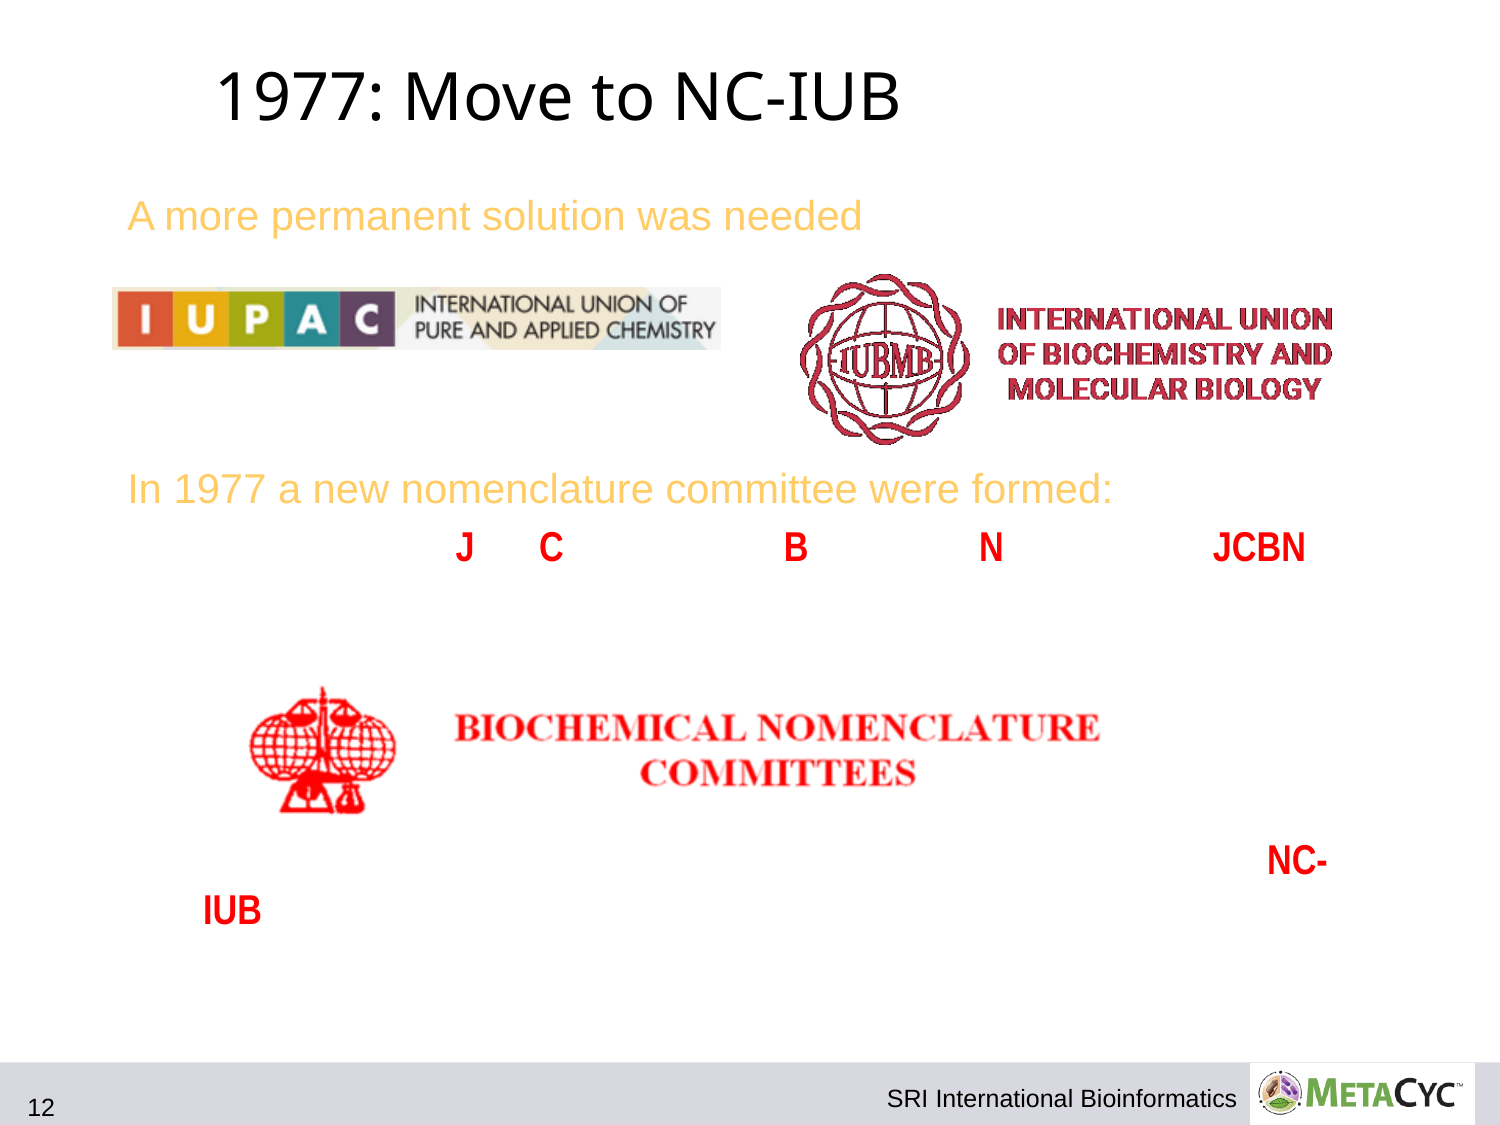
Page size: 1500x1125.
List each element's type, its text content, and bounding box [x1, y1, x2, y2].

picture [112, 287, 721, 351]
list A more permanent solution was needed In 1977 a new nomenclature committee were formed: The IUPAC-IUB Joint Commission on Biochemical Nomenclature (JCBN) A subcommittee of JCBN, the new “Nomenclature Committee of IUB” (NC-IUB), assumed responsibility for the EC list [112, 187, 1363, 1050]
title 1977: Move to NC-IUB [200, 0, 1463, 188]
picture [799, 274, 1332, 445]
picture [212, 674, 1110, 826]
picture [1250, 1063, 1475, 1125]
